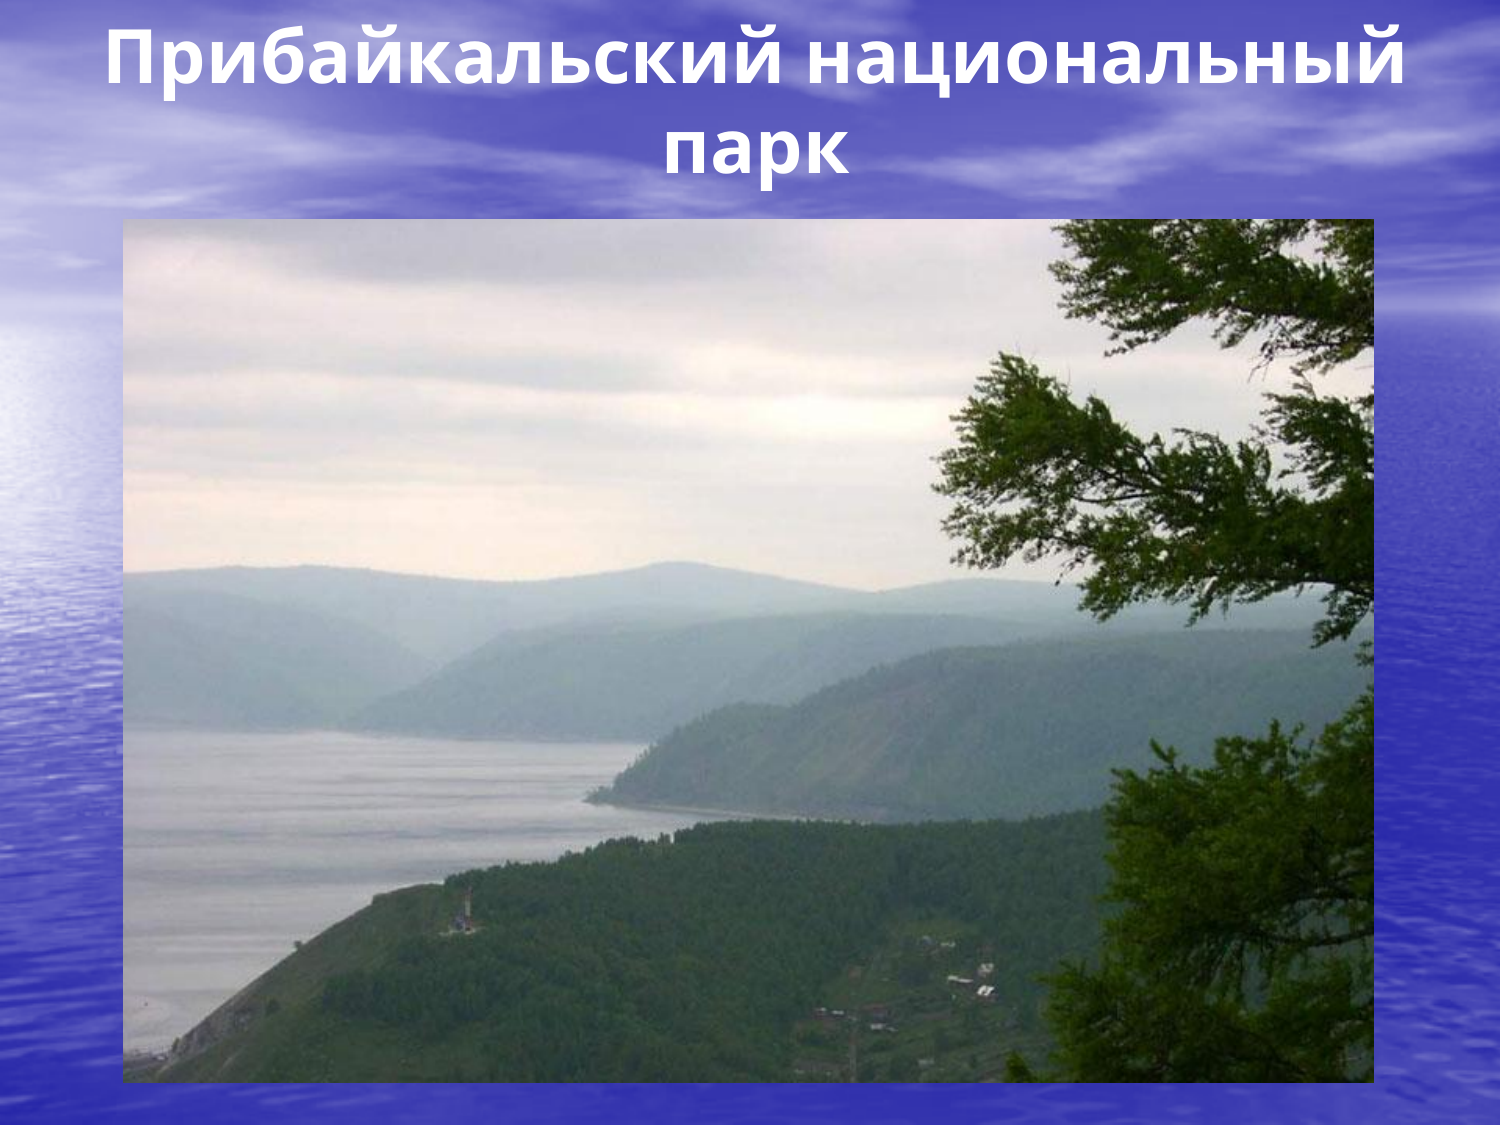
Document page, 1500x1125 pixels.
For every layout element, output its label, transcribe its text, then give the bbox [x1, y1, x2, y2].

picture [123, 219, 1375, 1083]
title Прибайкальский национальный парк [40, 0, 1471, 197]
